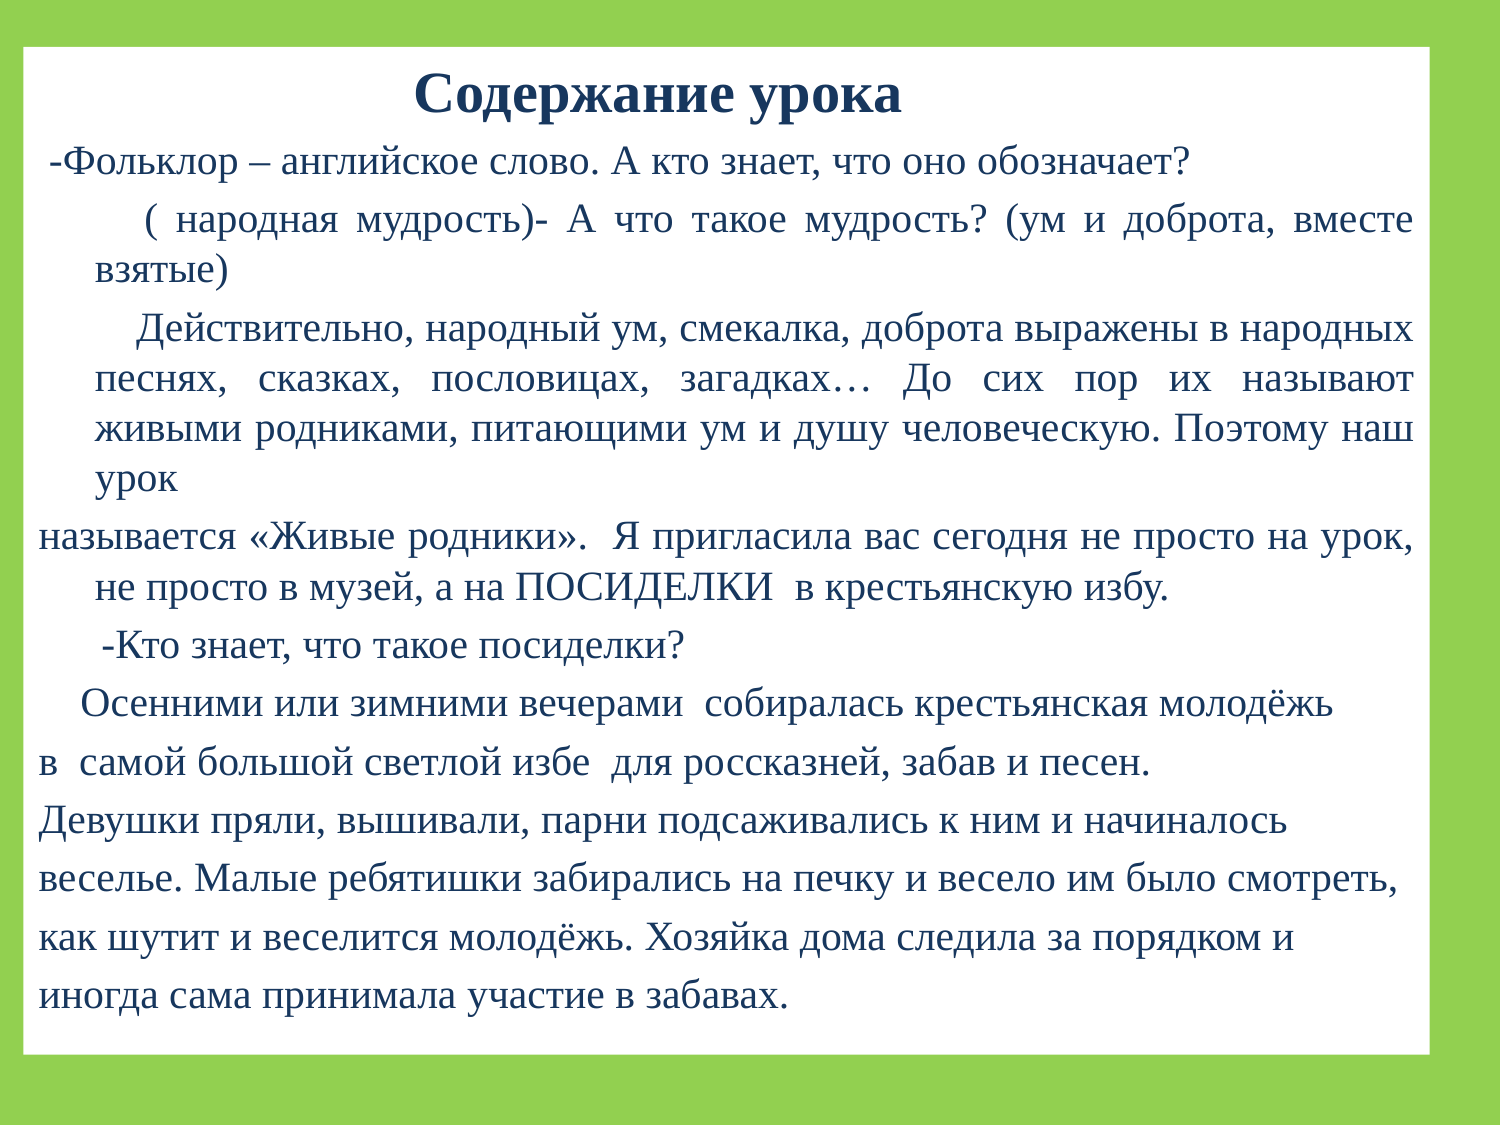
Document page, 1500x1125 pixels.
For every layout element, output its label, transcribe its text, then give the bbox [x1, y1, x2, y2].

list Содержание урока -Фольклор – английское слово. А кто знает, что оно обозначает? ( народная мудрость)- А что такое мудрость? (ум и доброта, вместе взятые) Действительно, народный ум, смекалка, доброта выражены в народных песнях, сказках, пословицах, загадках… До сих пор их называют живыми родниками, питающими ум и душу человеческую. Поэтому наш урок называется «Живые родники». Я пригласила вас сегодня не просто на урок, не просто в музей, а на ПОСИДЕЛКИ в крестьянскую избу. -Кто знает, что такое посиделки? Осенними или зимними вечерами собиралась крестьянская молодёжь в самой большой светлой избе для россказней, забав и песен. Девушки пряли, вышивали, парни подсаживались к ним и начиналось веселье. Малые ребятишки забирались на печку и весело им было смотреть, как шутит и веселится молодёжь. Хозяйка дома следила за порядком и иногда сама принимала участие в забавах. [23, 46, 1430, 1055]
picture [948, 81, 1416, 580]
